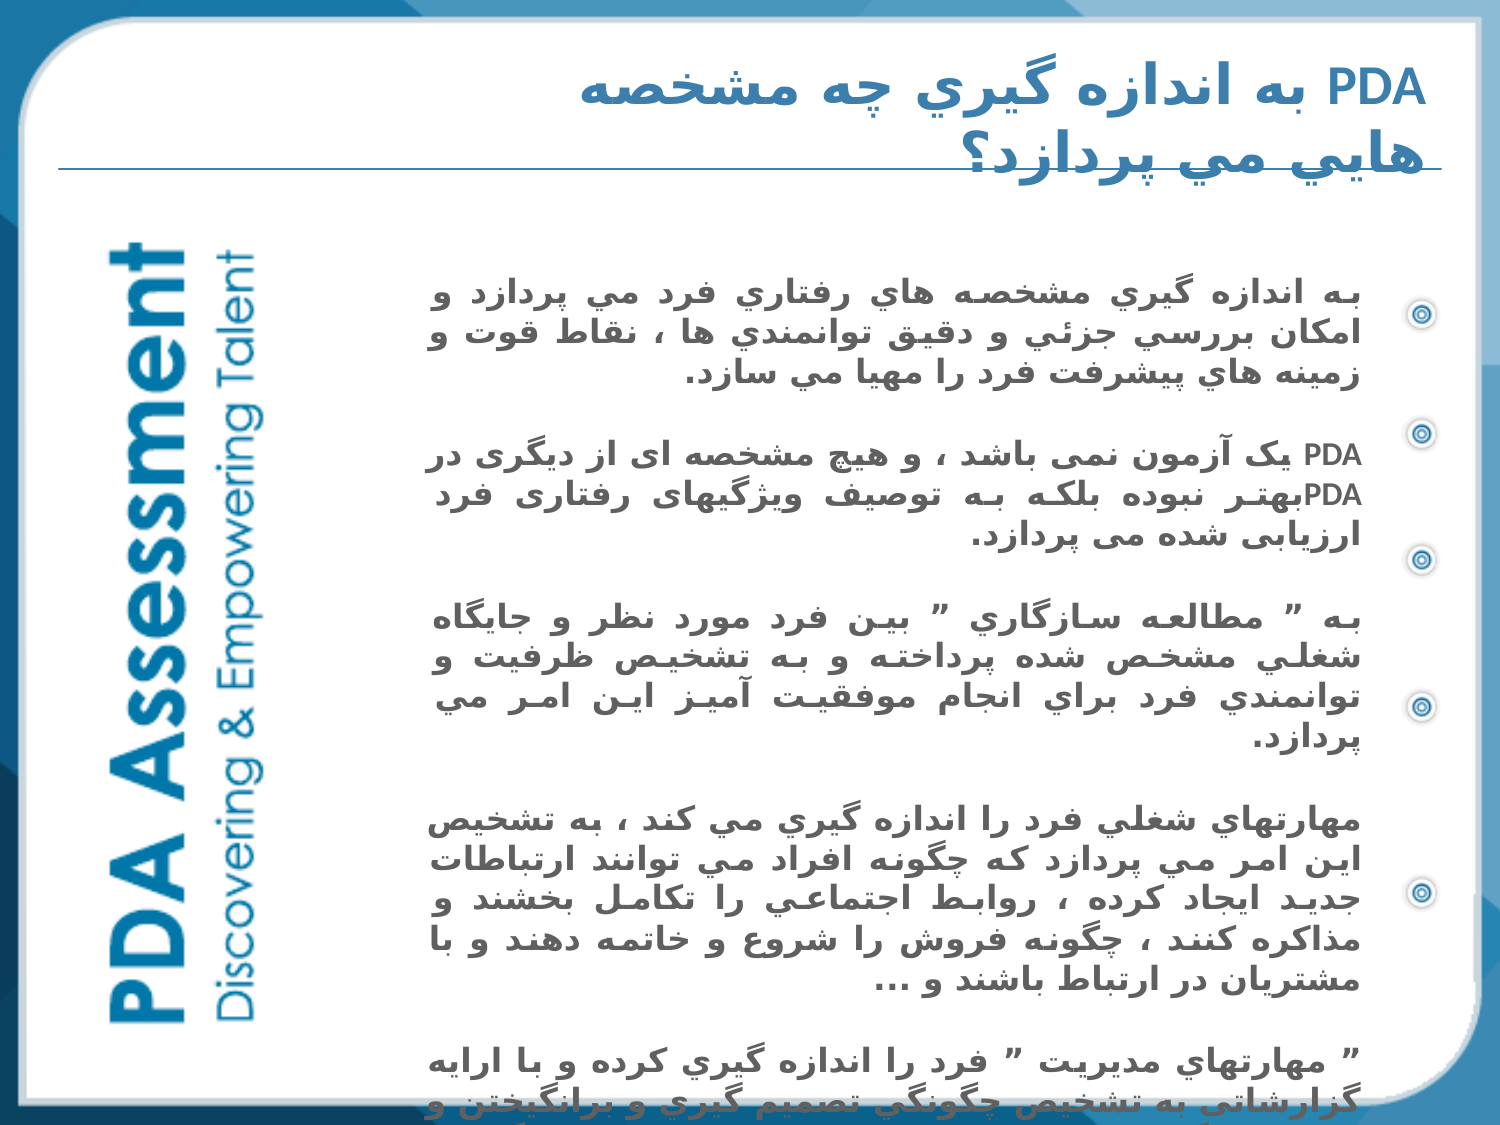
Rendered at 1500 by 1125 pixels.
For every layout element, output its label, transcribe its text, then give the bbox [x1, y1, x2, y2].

picture [0, 0, 1500, 1125]
title PDA به اندازه گيري چه مشخصه هايي مي پردازد؟ [410, 63, 1442, 168]
text_box به اندازه گيري مشخصه هاي رفتاري فرد مي پردازد و امکان بررسي جزئي و دقيق توانمندي ها ، نقاط قوت و زمينه هاي پيشرفت فرد را مهيا مي سازد. PDA یک آزمون نمی باشد ، و هیچ مشخصه ای از دیگری در PDAبهتر نبوده بلکه به توصیف ویژگیهای رفتاری فرد ارزیابی شده می پردازد. به ” مطالعه سازگاري ” بين فرد مورد نظر و جايگاه شغلي مشخص شده پرداخته و به تشخيص ظرفيت و توانمندي فرد براي انجام موفقيت آميز اين امر مي پردازد. مهارتهاي شغلي فرد را اندازه گيري مي کند ، به تشخيص اين امر مي پردازد که چگونه افراد مي توانند ارتباطات جديد ايجاد کرده ، روابط اجتماعي را تکامل بخشند و مذاکره کنند ، چگونه فروش را شروع و خاتمه دهند و با مشتريان در ارتباط باشند و ... ” مهارتهاي مديريت ” فرد را اندازه گيري کرده و با ارایه گزارشاتی به تشخيص چگونگي تصميم گيري و برانگیختن و هدایت ديگران توسط فرد مي پردازد، از طرف دیگر به بررسي چگونگي رهبري و توسعه توانمندی آنها اهتمام می ورزد. [410, 255, 1378, 1046]
